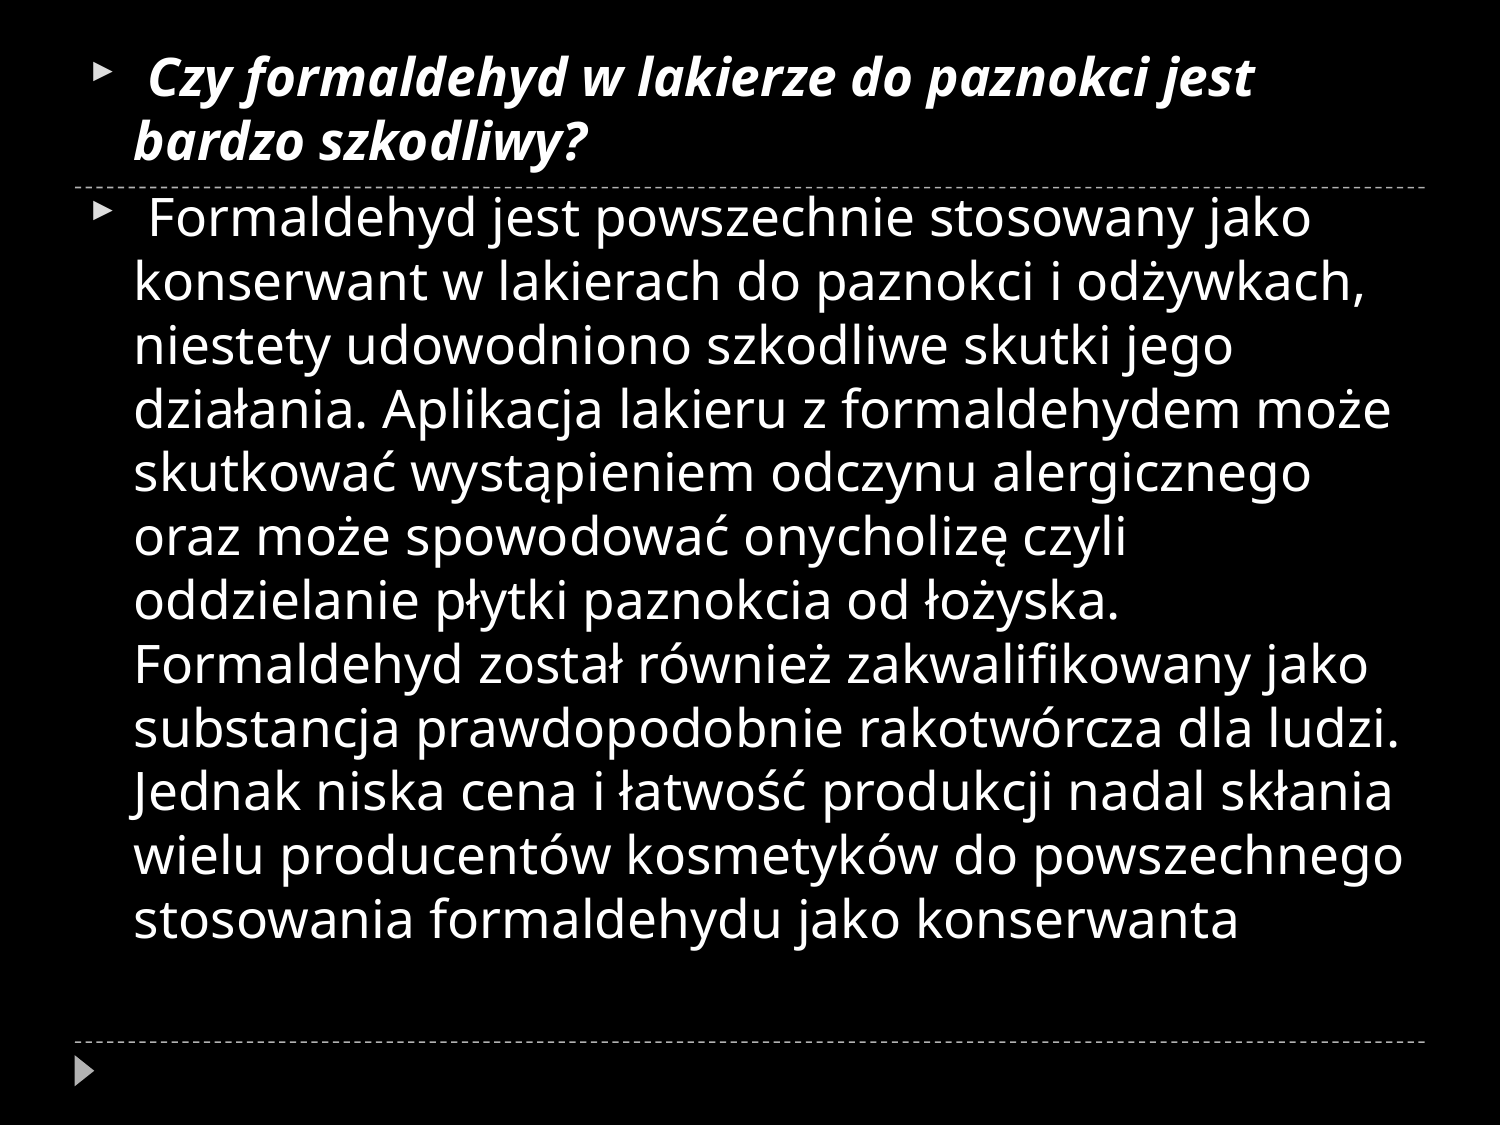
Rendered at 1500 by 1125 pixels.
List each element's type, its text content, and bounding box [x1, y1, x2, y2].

list Czy formaldehyd w lakierze do paznokci jest bardzo szkodliwy? Formaldehyd jest powszechnie stosowany jako konserwant w lakierach do paznokci i odżywkach, niestety udowodniono szkodliwe skutki jego działania. Aplikacja lakieru z formaldehydem może skutkować wystąpieniem odczynu alergicznego oraz może spowodować onycholizę czyli oddzielanie płytki paznokcia od łożyska. Formaldehyd został również zakwalifikowany jako substancja prawdopodobnie rakotwórcza dla ludzi. Jednak niska cena i łatwość produkcji nadal skłania wielu producentów kosmetyków do powszechnego stosowania formaldehydu jako konserwanta [75, 36, 1425, 1010]
